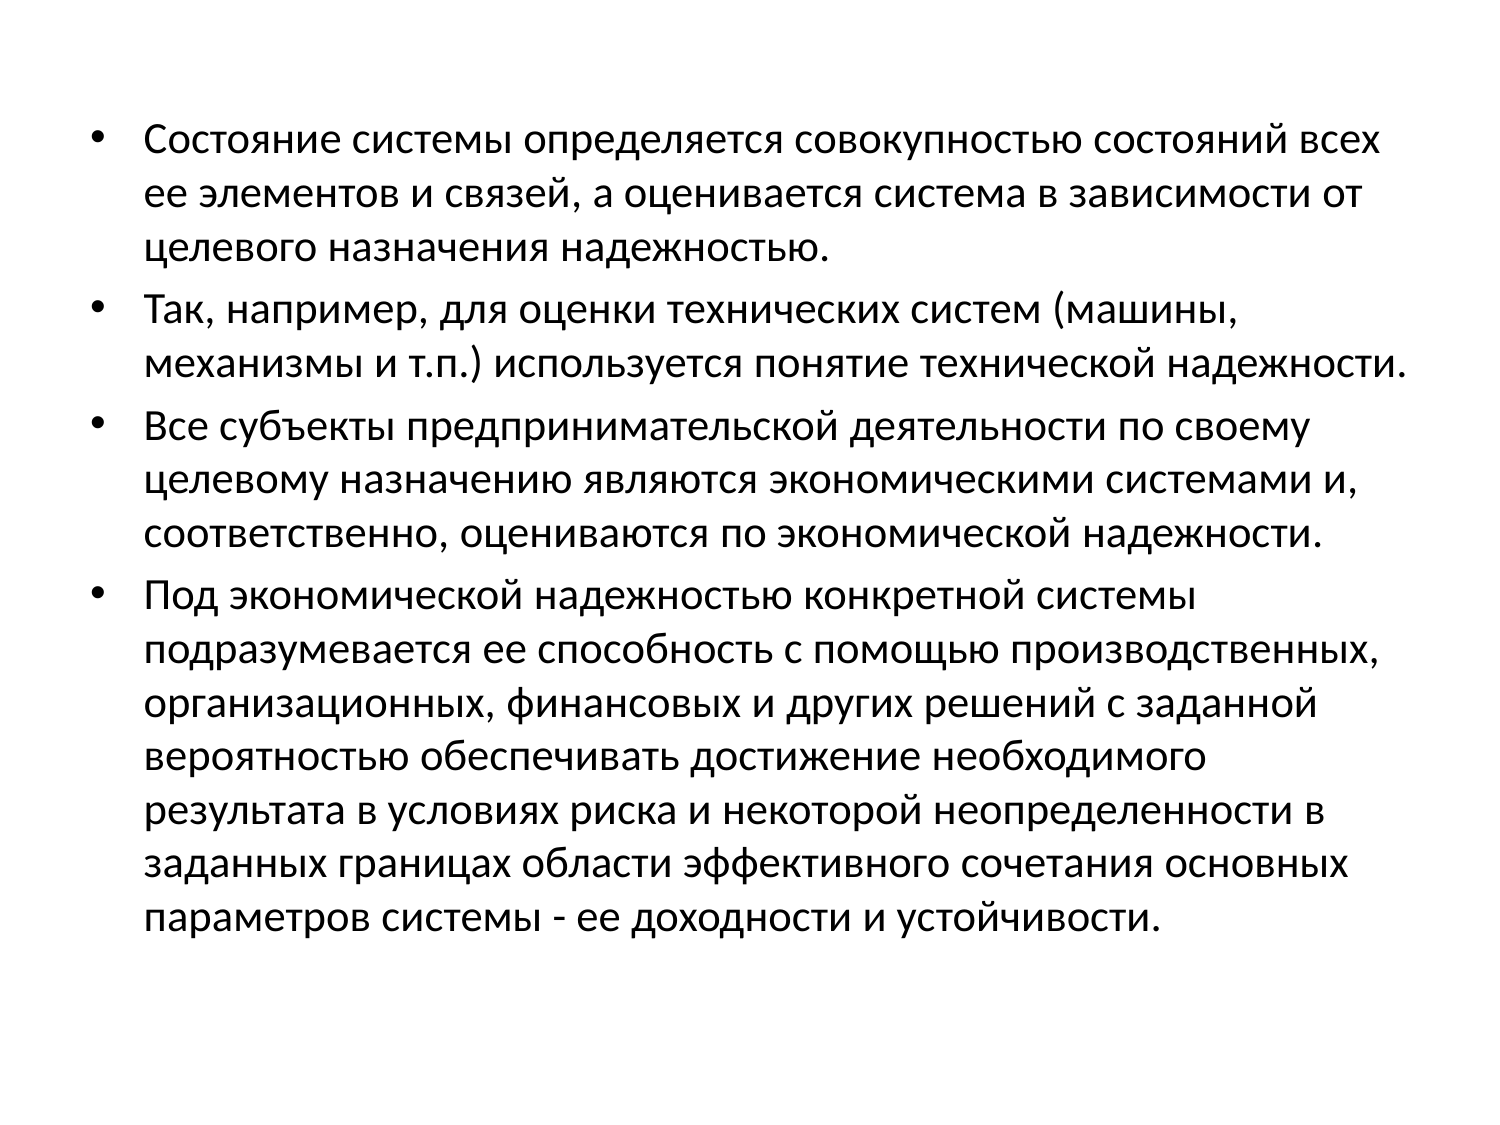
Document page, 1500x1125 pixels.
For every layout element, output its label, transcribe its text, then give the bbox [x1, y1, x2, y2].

list Состояние системы определяется совокупностью состояний всех ее элементов и связей, а оценивается система в зависимости от целевого назначения надежностью. Так, например, для оценки технических систем (машины, механизмы и т.п.) используется понятие технической надежности. Все субъекты предпринимательской деятельности по своему целевому назначению являются экономическими системами и, соответственно, оцениваются по экономической надежности. Под экономической надежностью конкретной системы подразумевается ее способность с помощью производственных, организационных, финансовых и других решений с заданной вероятностью обеспечивать достижение необходимого результата в условиях риска и некоторой неопределенности в заданных границах области эффективного сочетания основных параметров системы - ее доходности и устойчивости. [75, 101, 1425, 1035]
